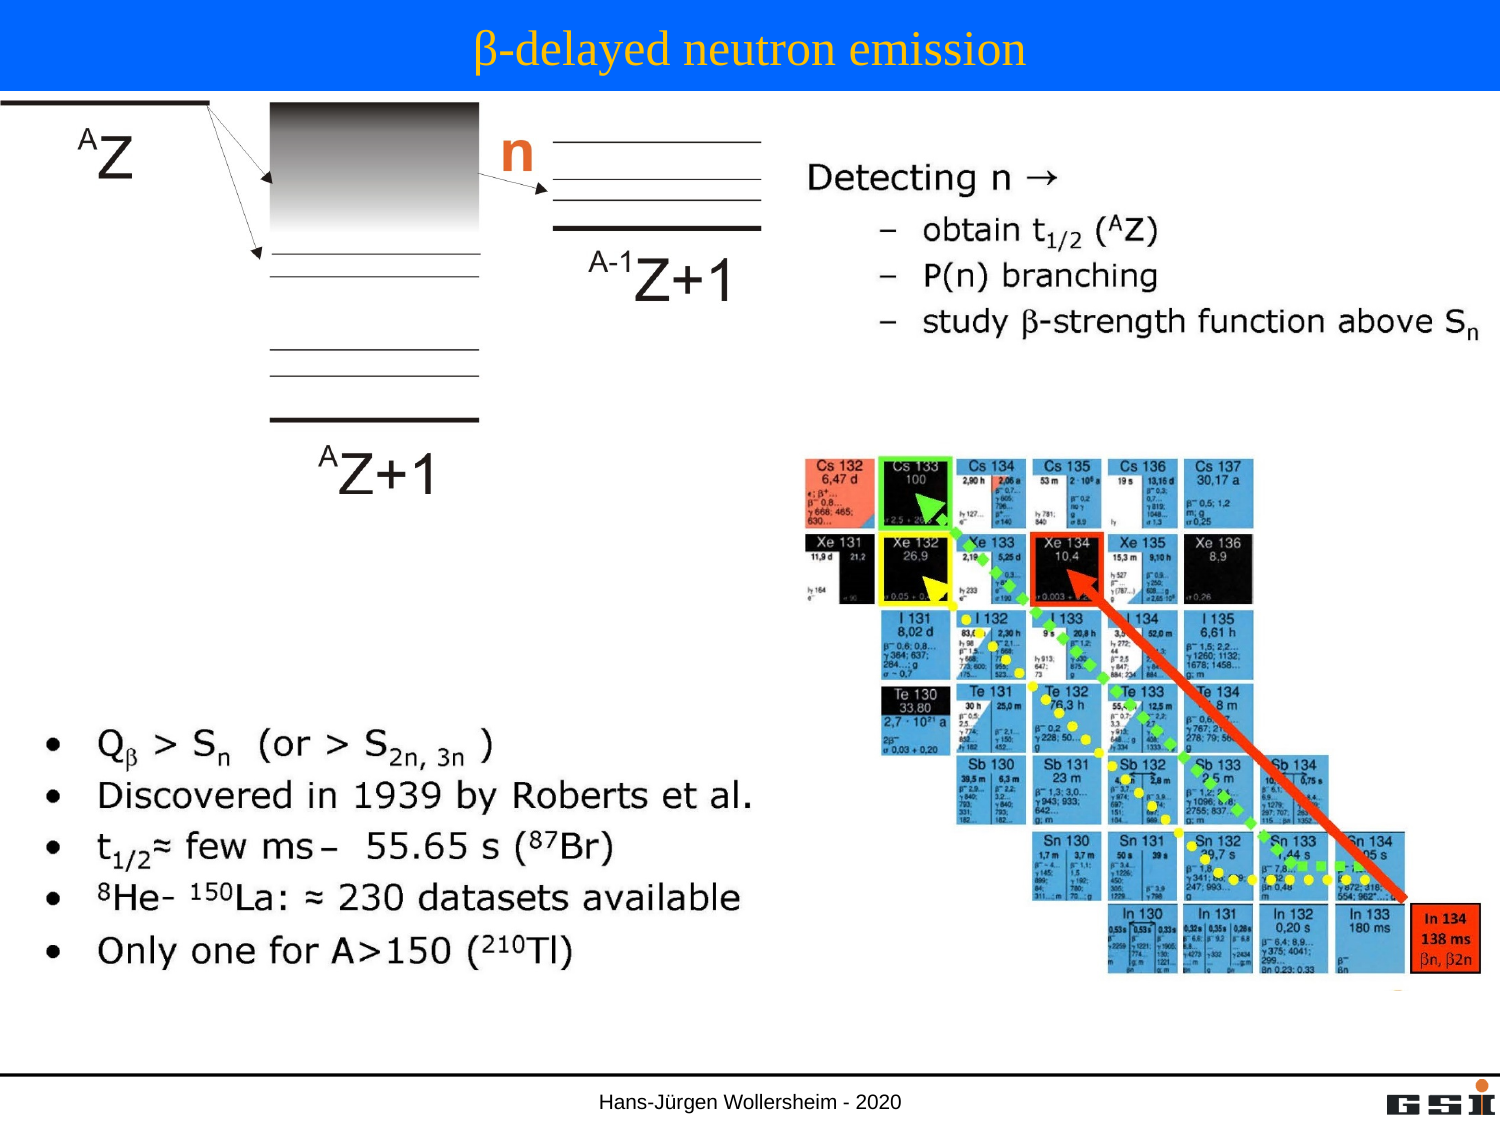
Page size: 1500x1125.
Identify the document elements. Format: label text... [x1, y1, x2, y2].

picture [29, 708, 763, 996]
picture [1387, 1079, 1495, 1115]
picture [0, 100, 762, 495]
title β-delayed neutron emission [0, 0, 1500, 91]
picture [796, 147, 1494, 356]
picture [791, 442, 1499, 991]
